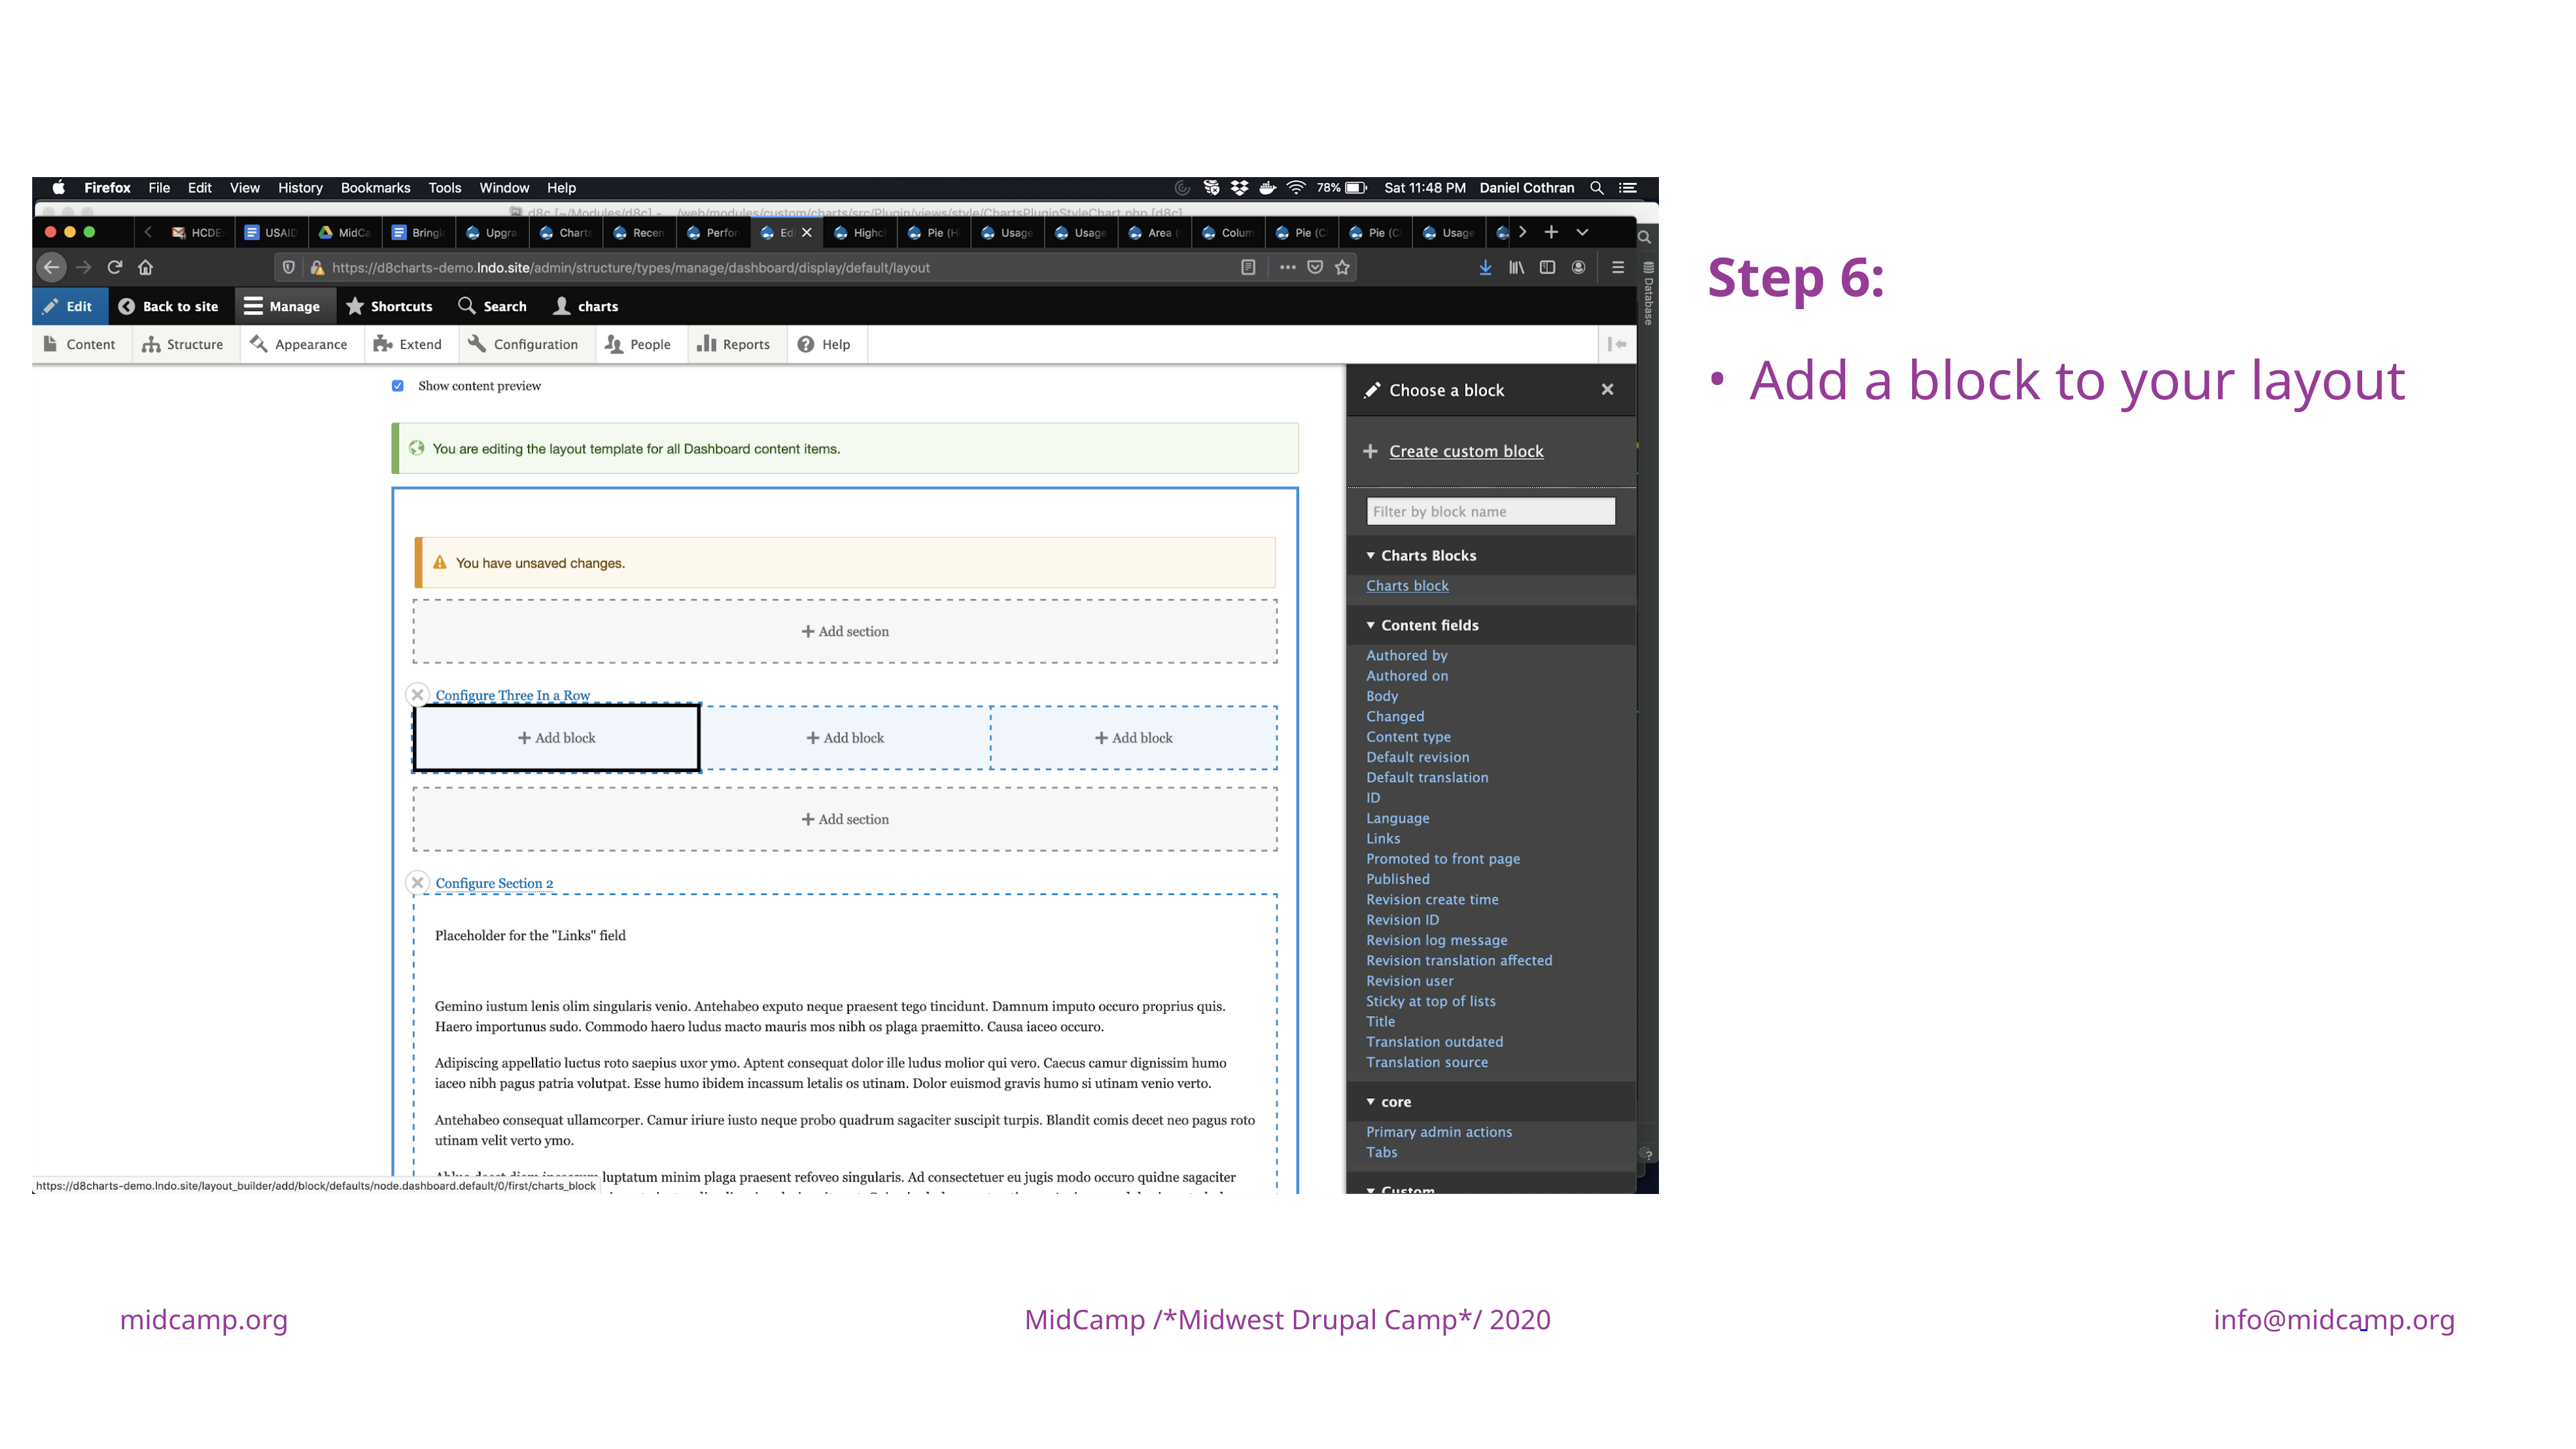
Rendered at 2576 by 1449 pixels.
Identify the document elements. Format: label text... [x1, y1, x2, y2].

picture [32, 177, 1659, 1195]
text_box Step 6: Add a block to your layout [1702, 198, 2530, 1251]
